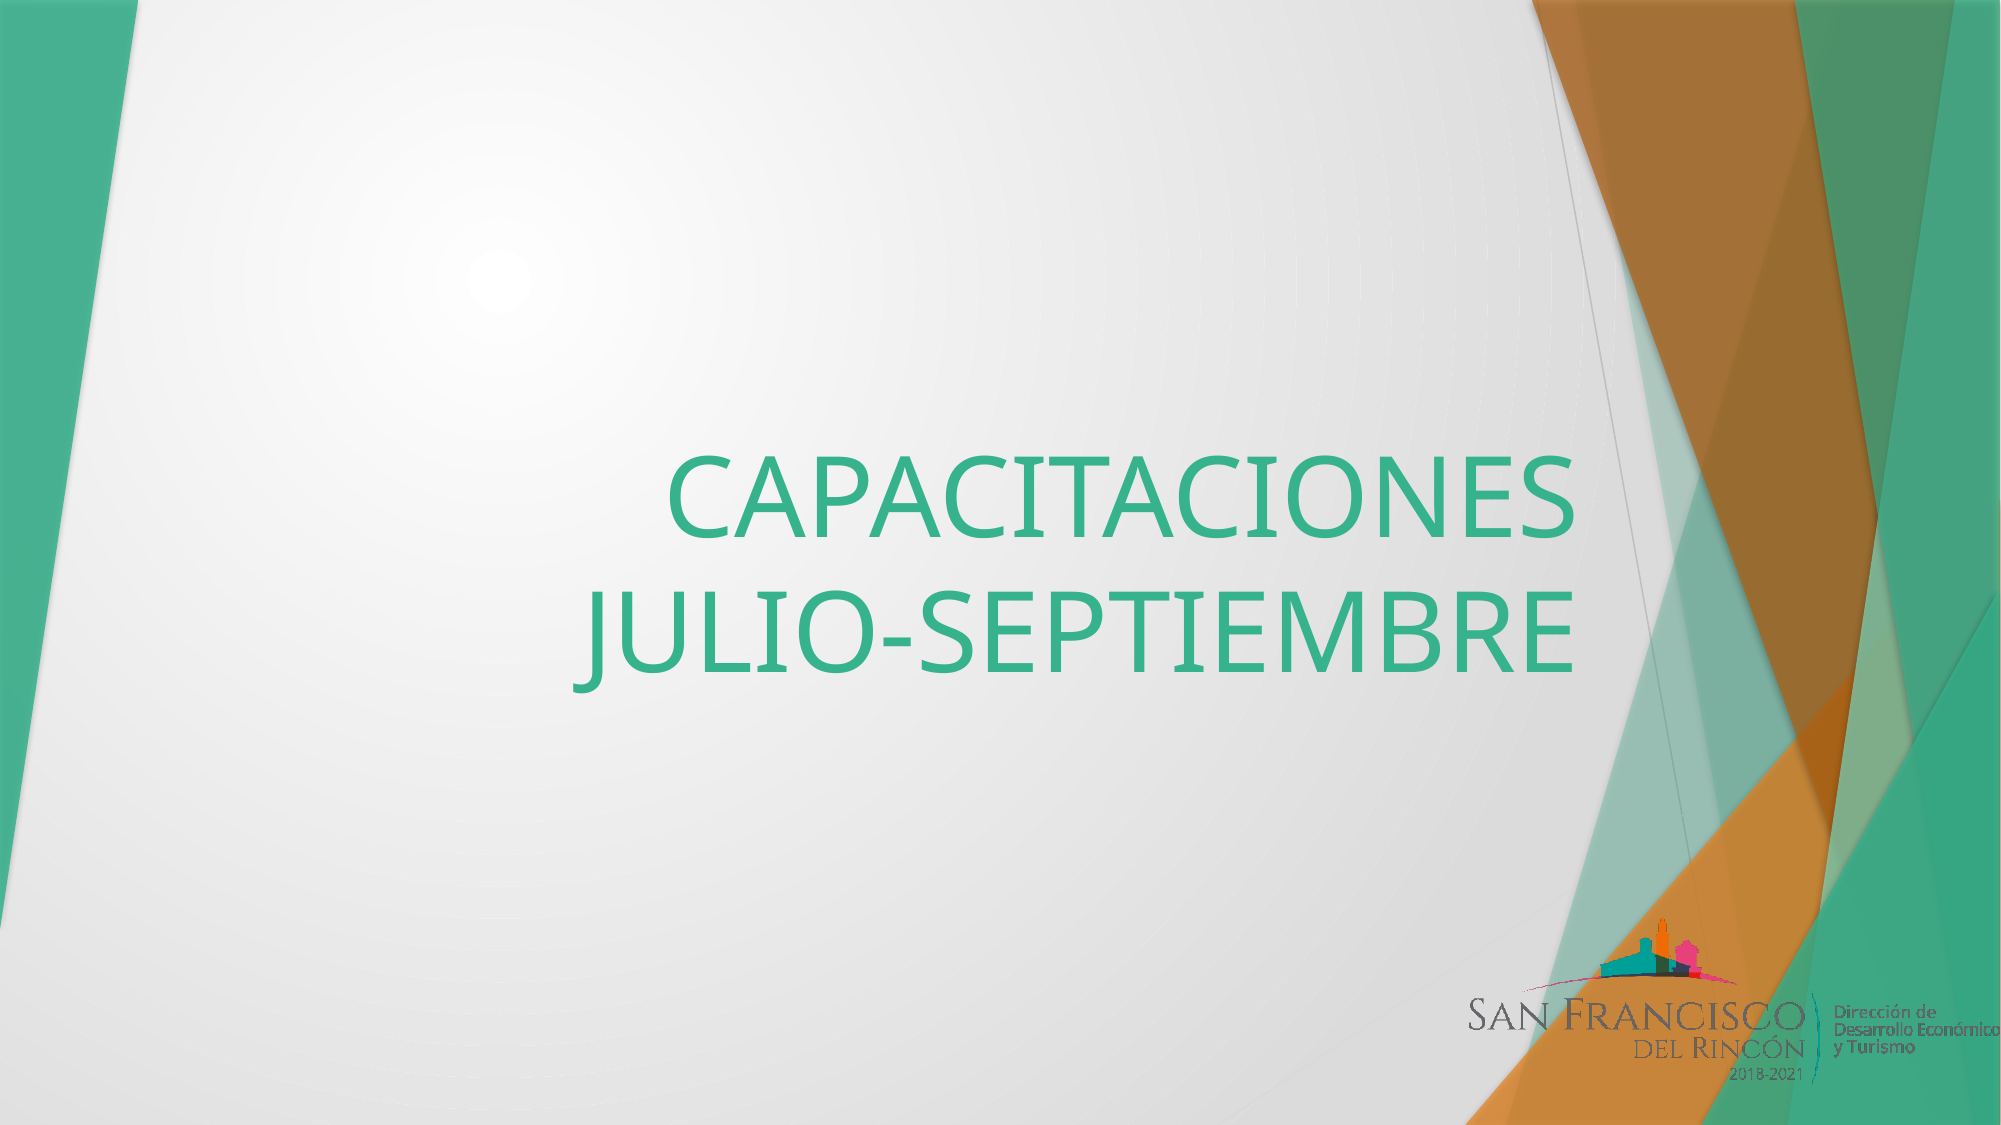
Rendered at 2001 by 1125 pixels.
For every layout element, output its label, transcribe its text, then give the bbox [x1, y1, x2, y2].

picture [1468, 917, 2000, 1087]
title CAPACITACIONES JULIO-SEPTIEMBRE [94, 310, 1595, 703]
